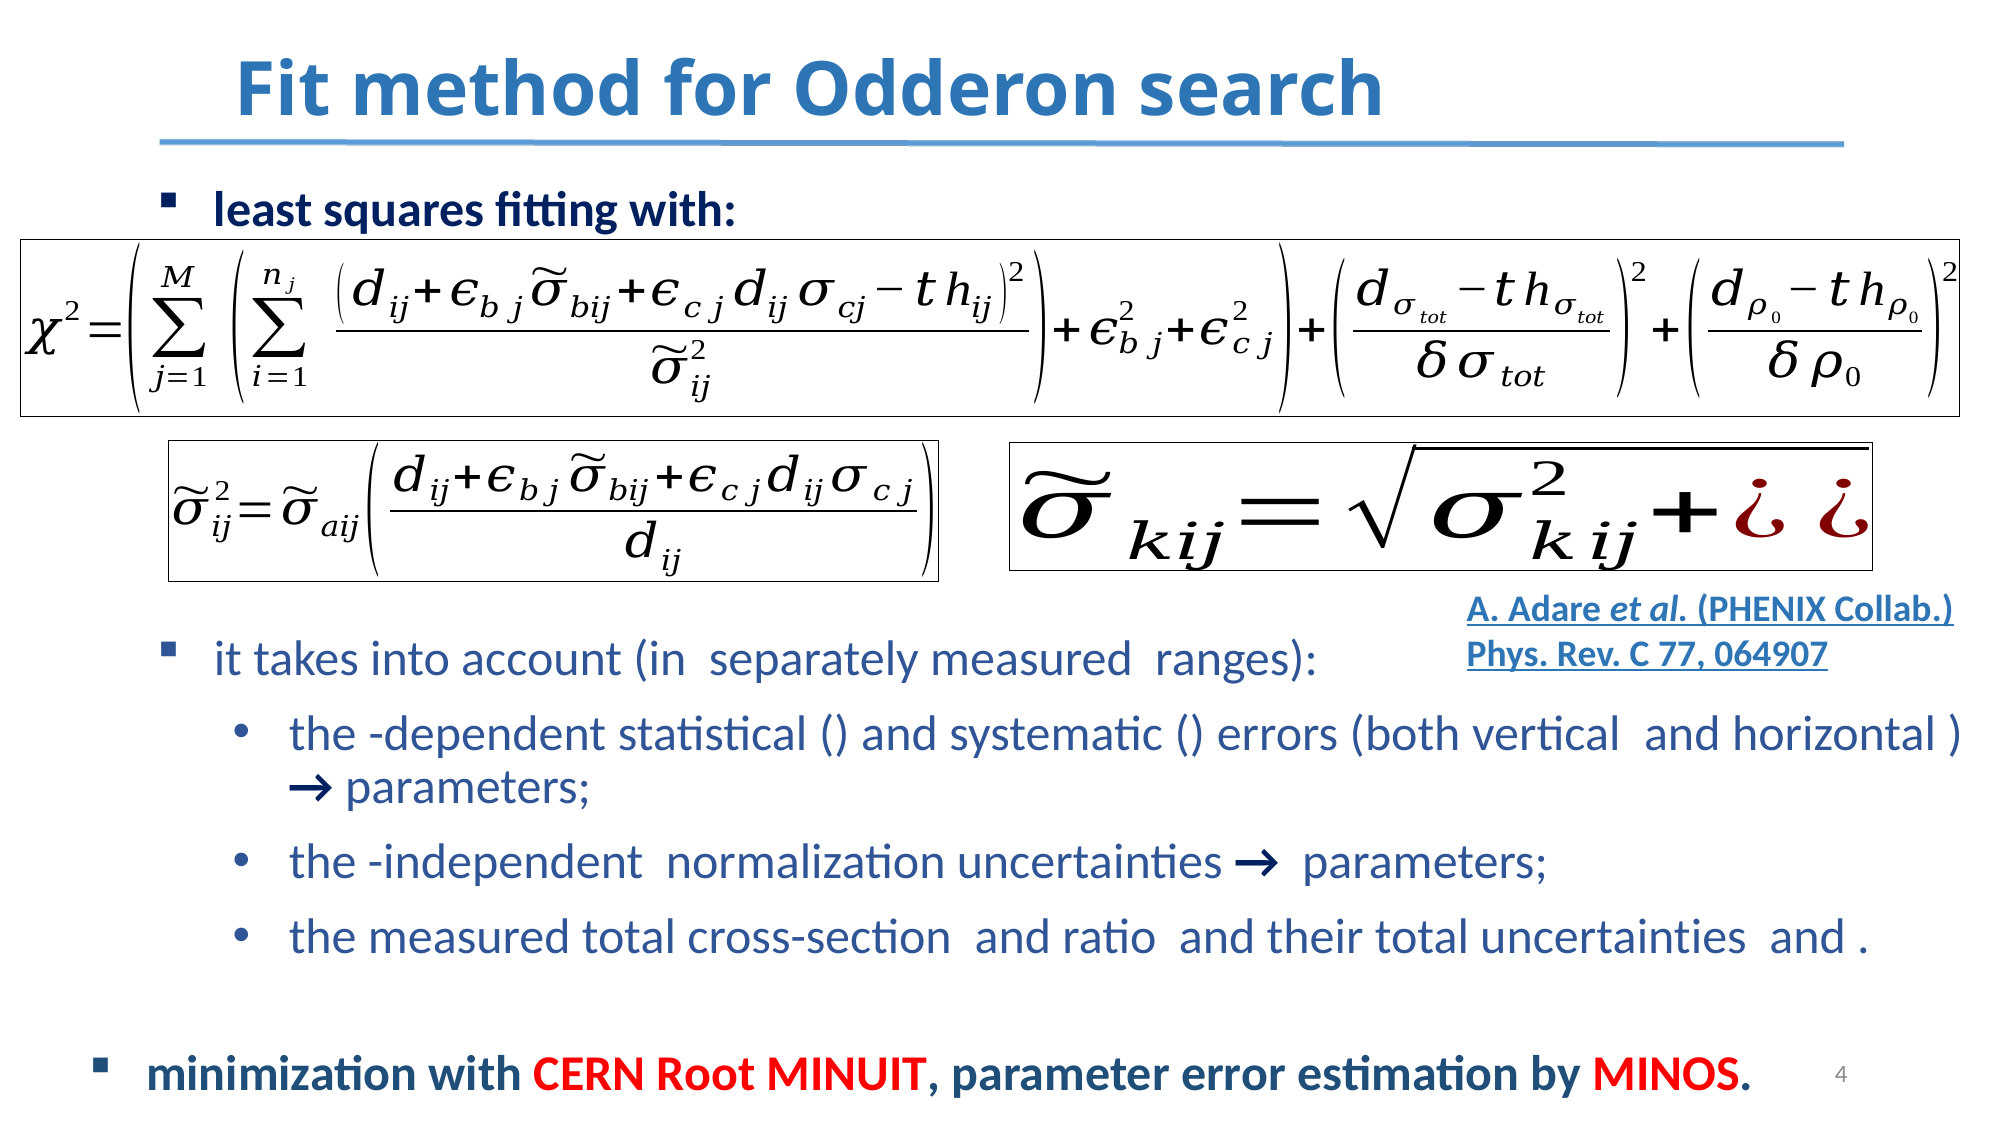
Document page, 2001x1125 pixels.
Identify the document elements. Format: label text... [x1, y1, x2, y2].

text_box A. Adare et al. (PHENIX Collab.) Phys. Rev. C 77, 064907 [1451, 576, 1979, 682]
picture [159, 139, 1847, 148]
text_box minimization with CERN Root MINUIT, parameter error estimation by MINOS. [0, 1040, 1877, 1109]
title Fit method for Odderon search [219, 0, 1945, 200]
